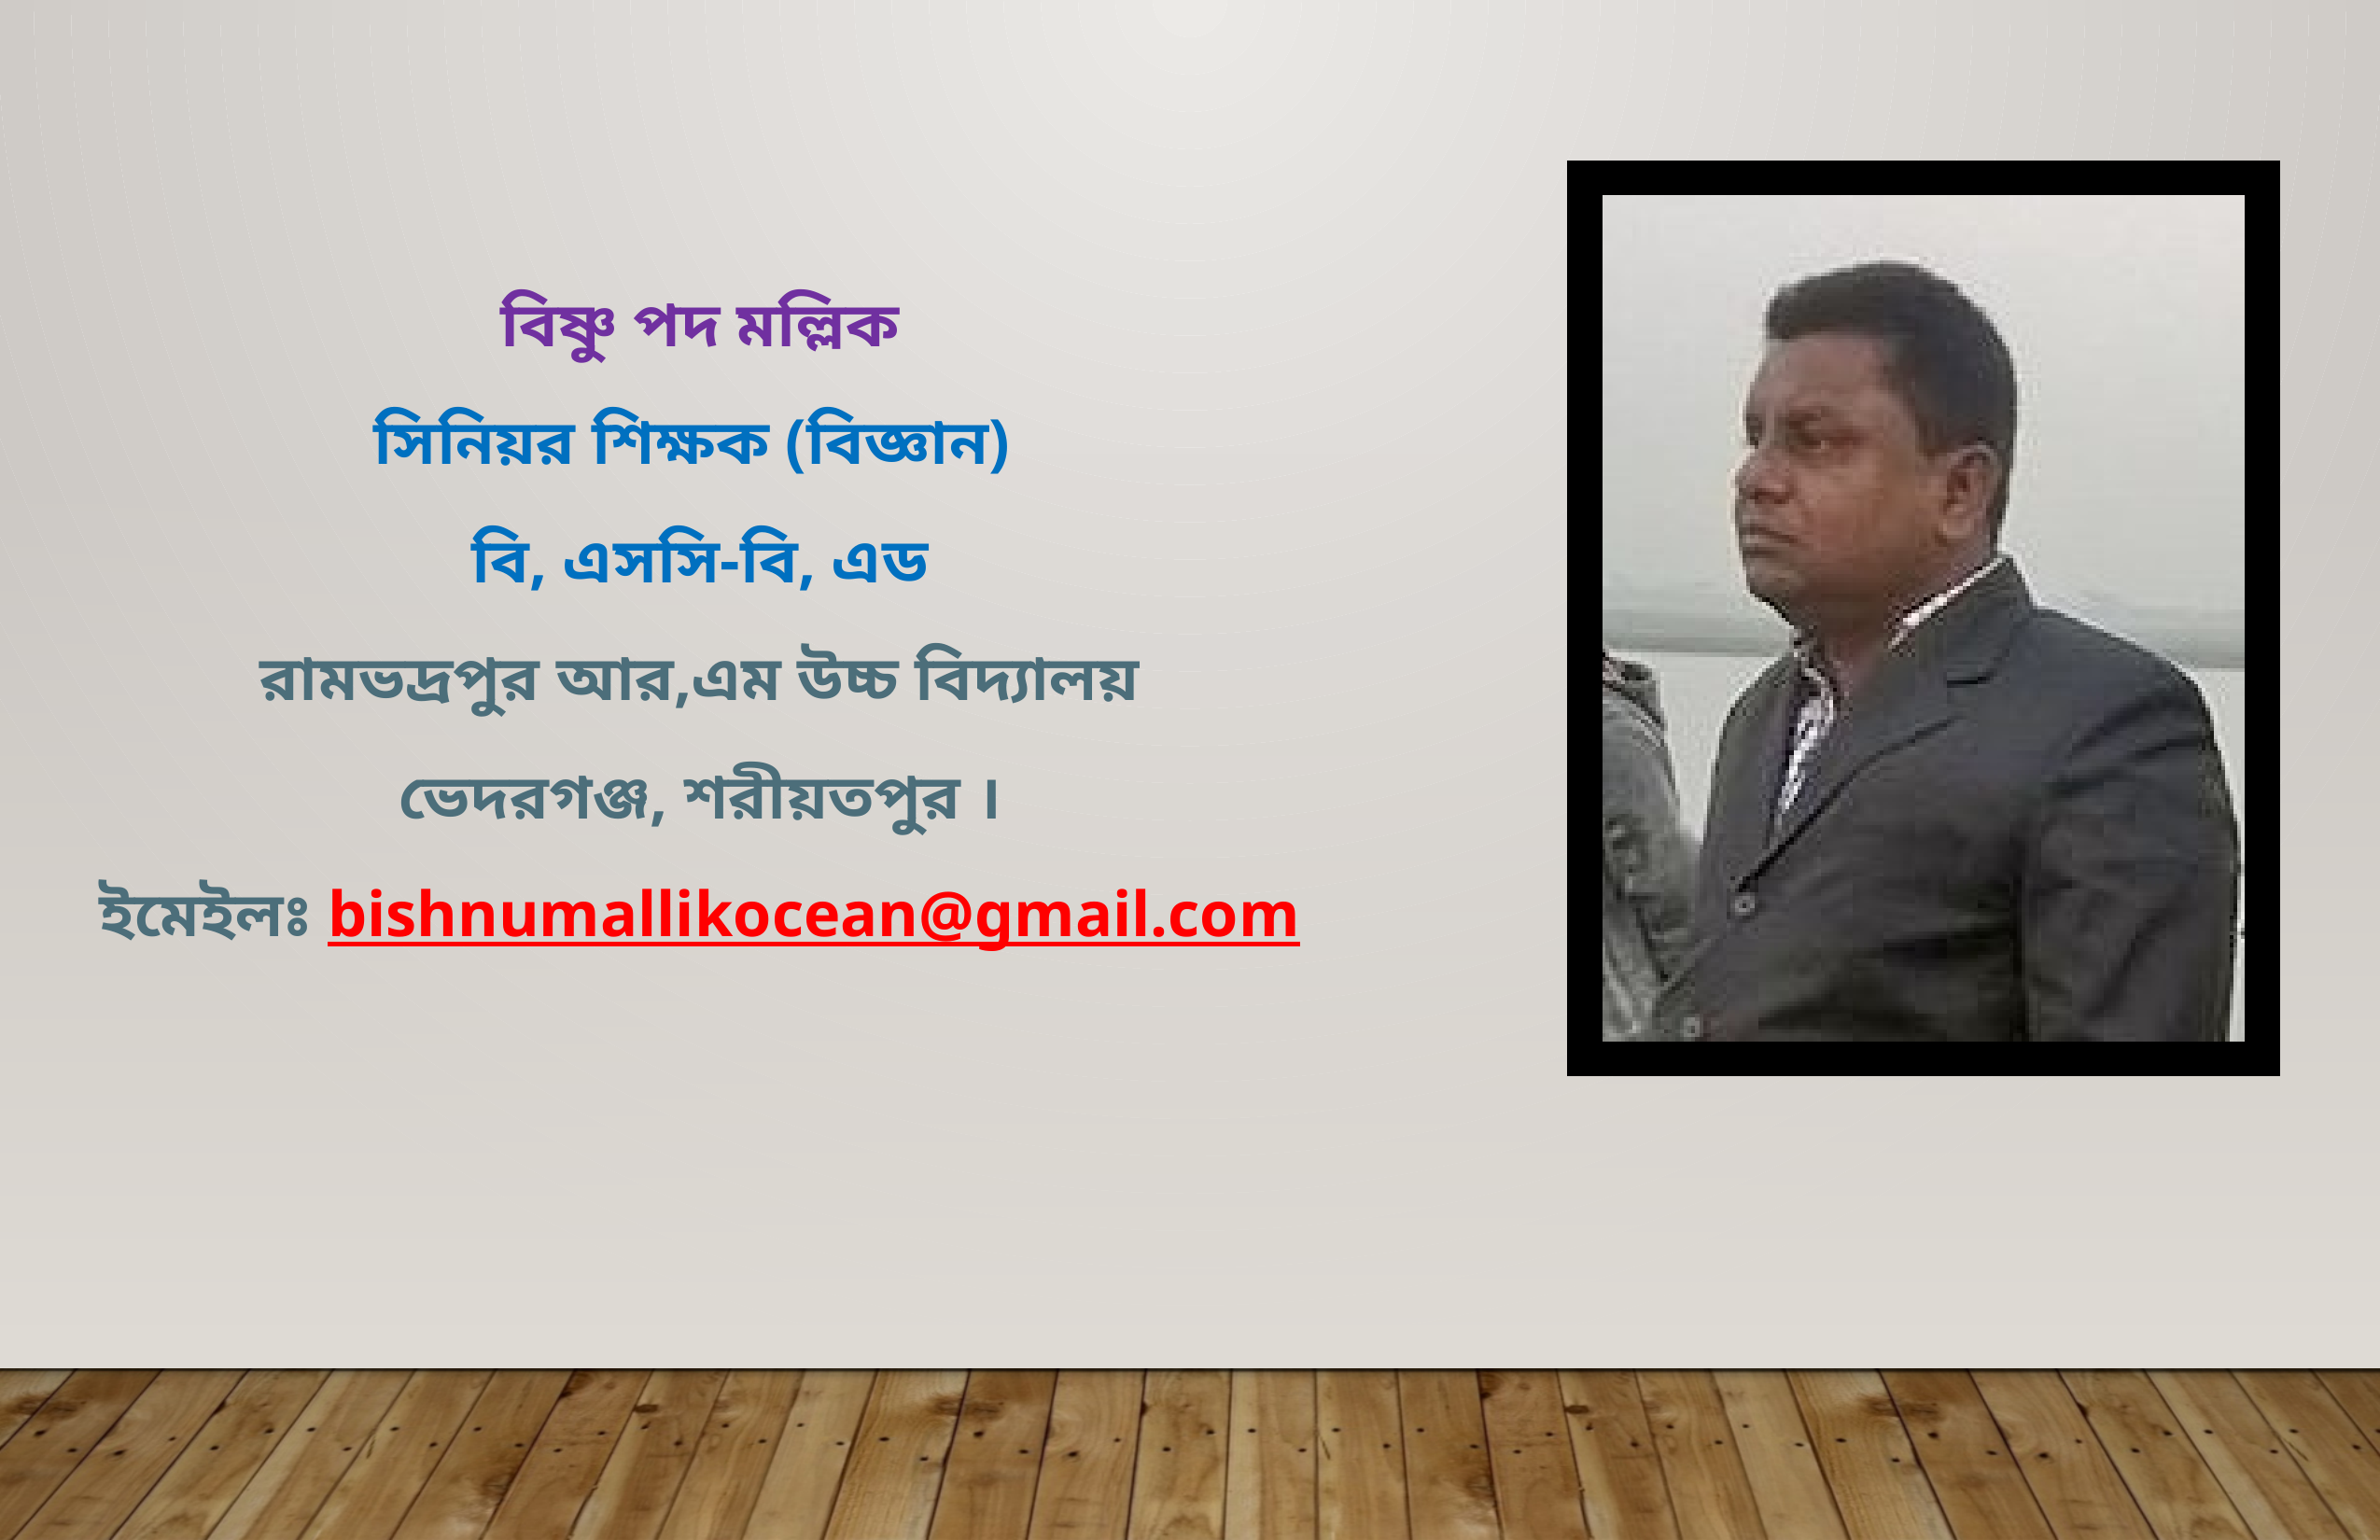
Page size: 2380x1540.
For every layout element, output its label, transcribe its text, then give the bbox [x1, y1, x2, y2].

picture [0, 1368, 2380, 1540]
list বিষ্ণু পদ মল্লিক সিনিয়র শিক্ষক (বিজ্ঞান) বি, এসসি-বি, এড রামভদ্রপুর আর,এম উচ্চ বিদ্যালয় ভেদরগঞ্জ, শরীয়তপুর । ইমেইলঃ bishnumallikocean@gmail.com [81, 262, 1319, 974]
picture [1602, 194, 2246, 1043]
